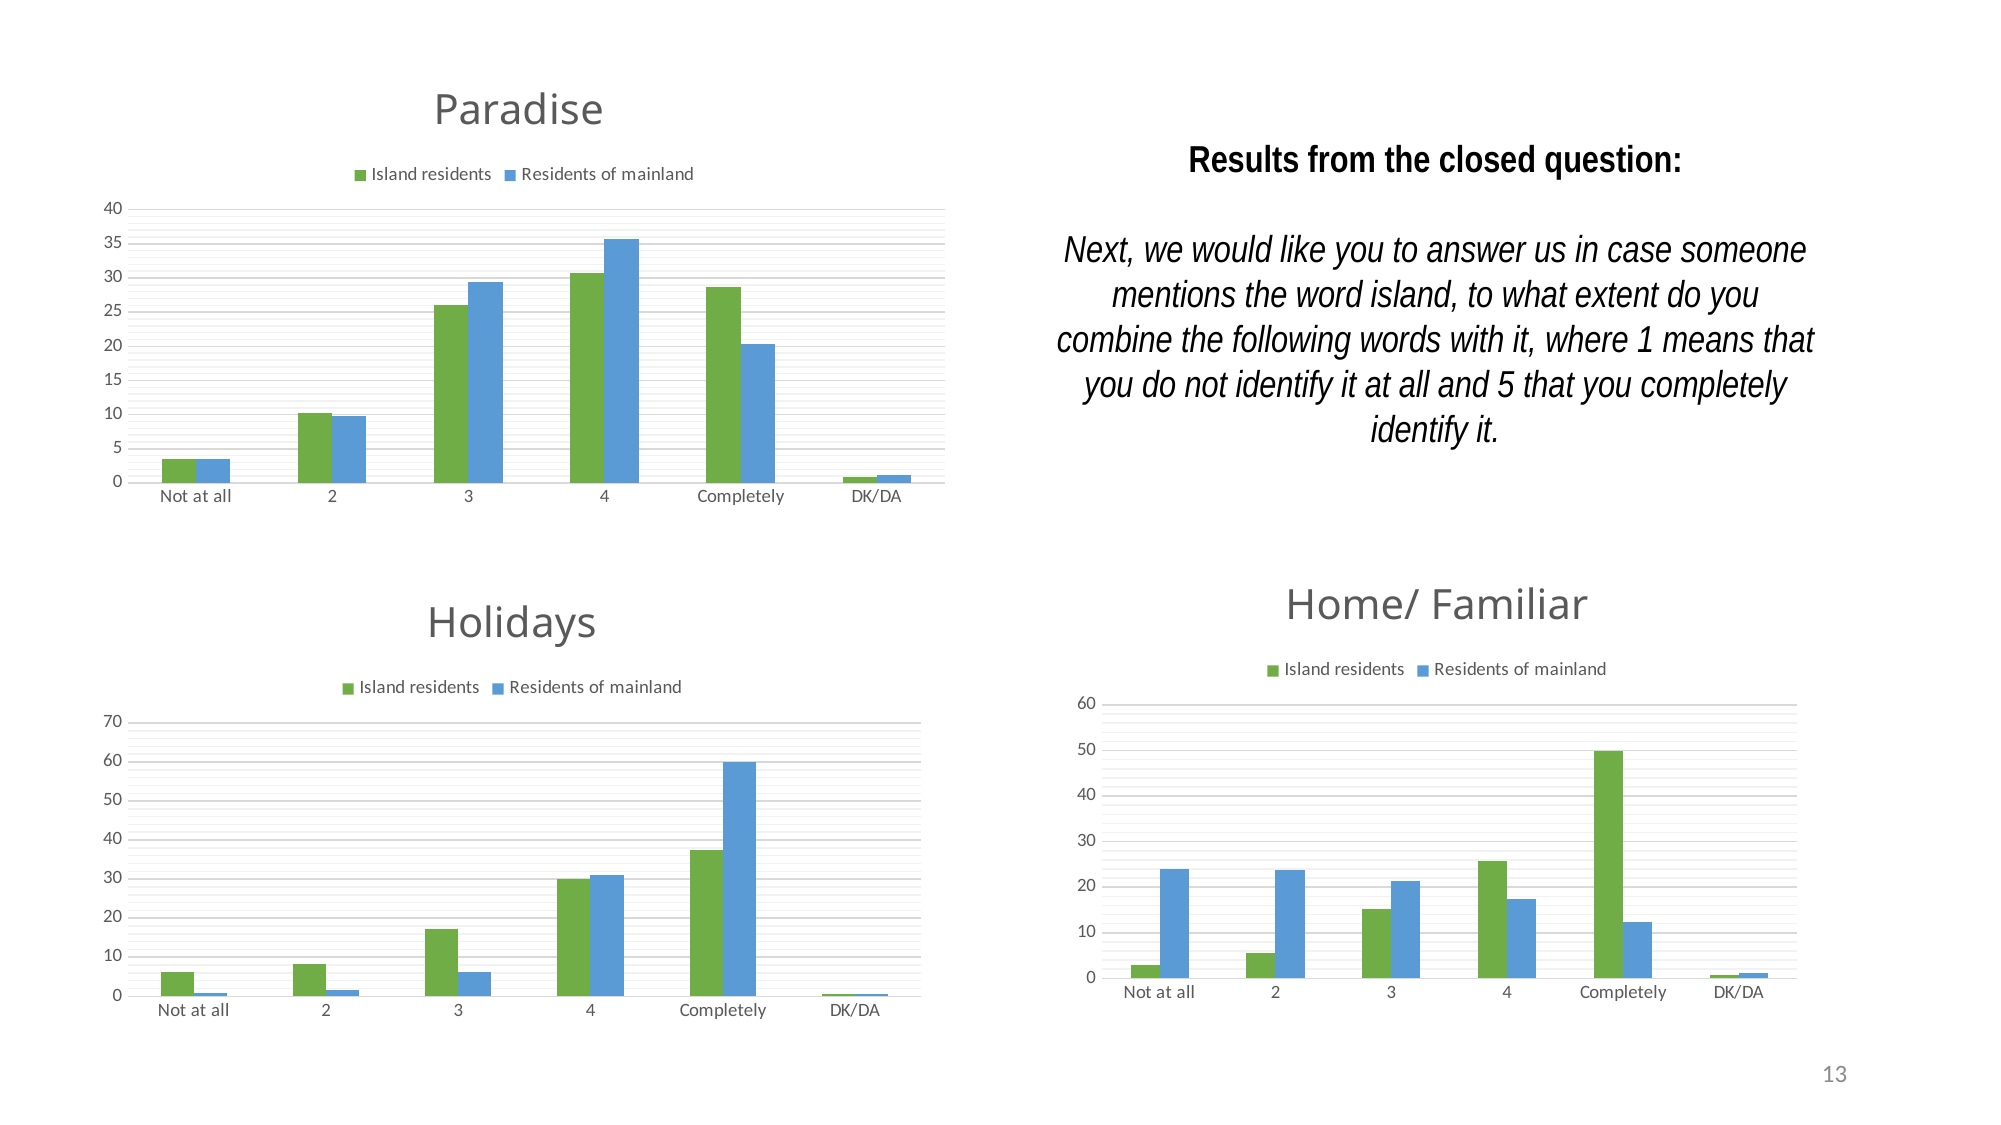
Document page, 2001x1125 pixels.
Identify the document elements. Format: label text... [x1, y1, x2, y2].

chart [85, 562, 939, 1031]
slide_number 13 [1412, 1042, 1863, 1103]
chart [1061, 544, 1812, 1013]
chart [85, 49, 963, 518]
text_box Results from the closed question: Next, we would like you to answer us in case someone mentions the word island, to what extent do you combine the following words with it, where 1 means that you do not identify it at all and 5 that you completely identify it. [1037, 127, 1834, 458]
